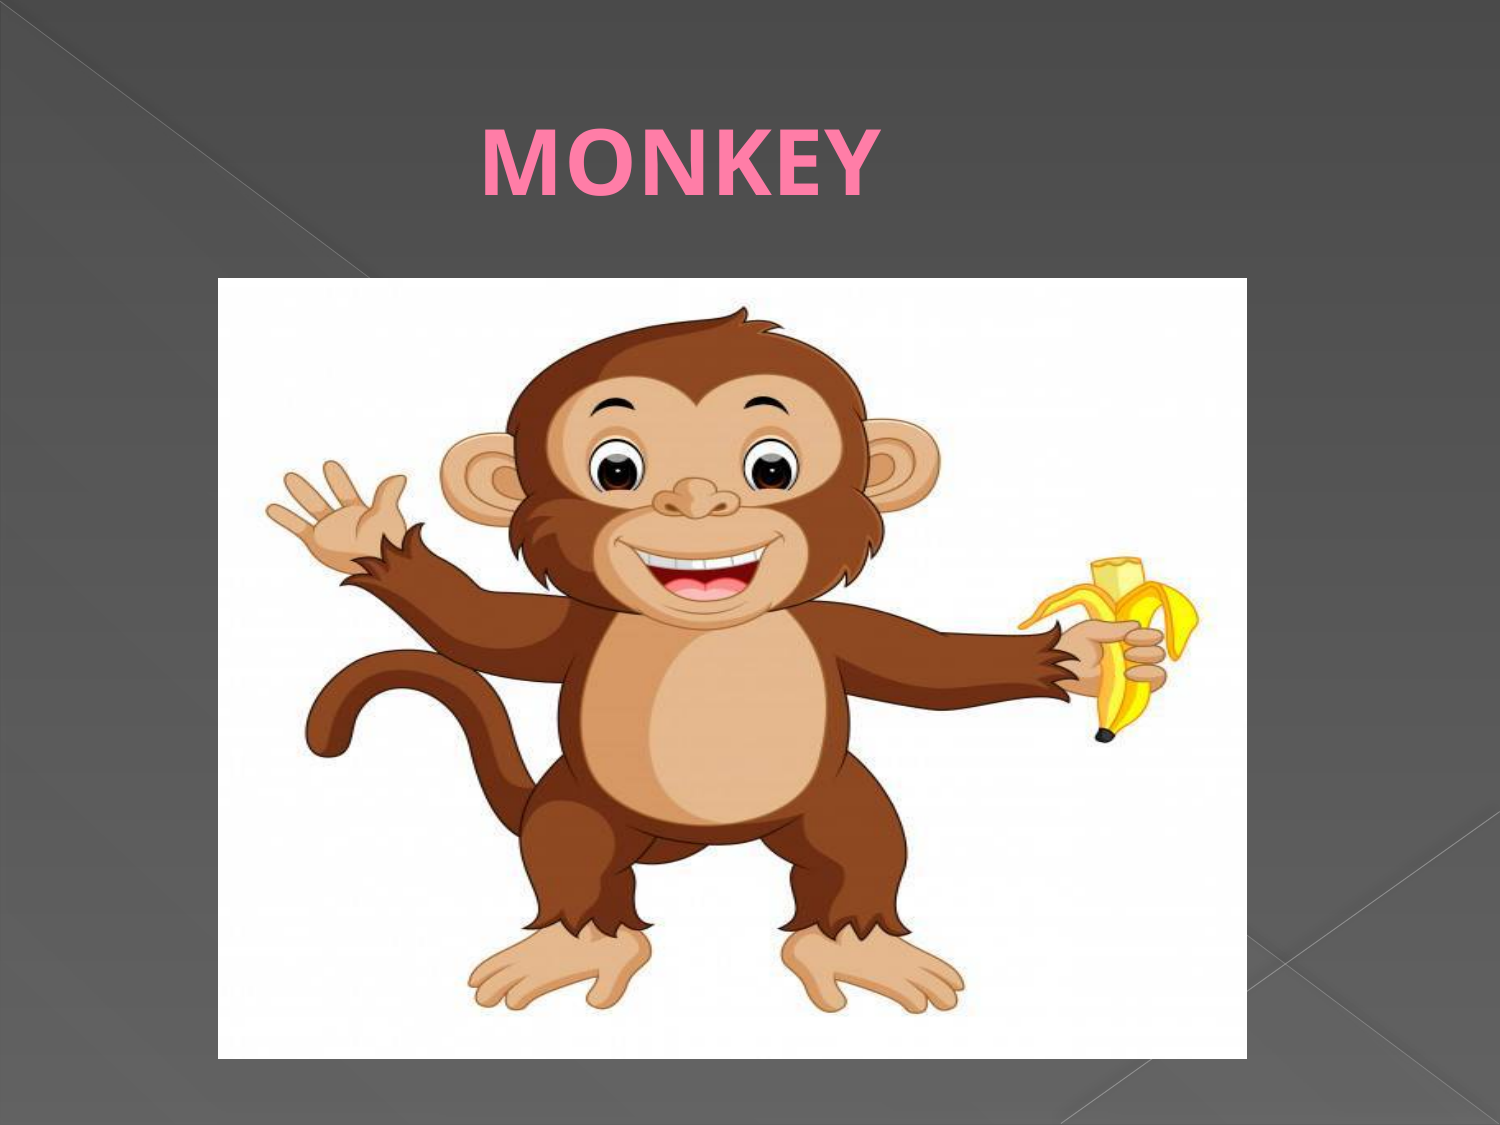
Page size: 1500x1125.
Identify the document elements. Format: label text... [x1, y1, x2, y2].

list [218, 278, 1247, 1060]
title MONKEY [75, 43, 1425, 274]
